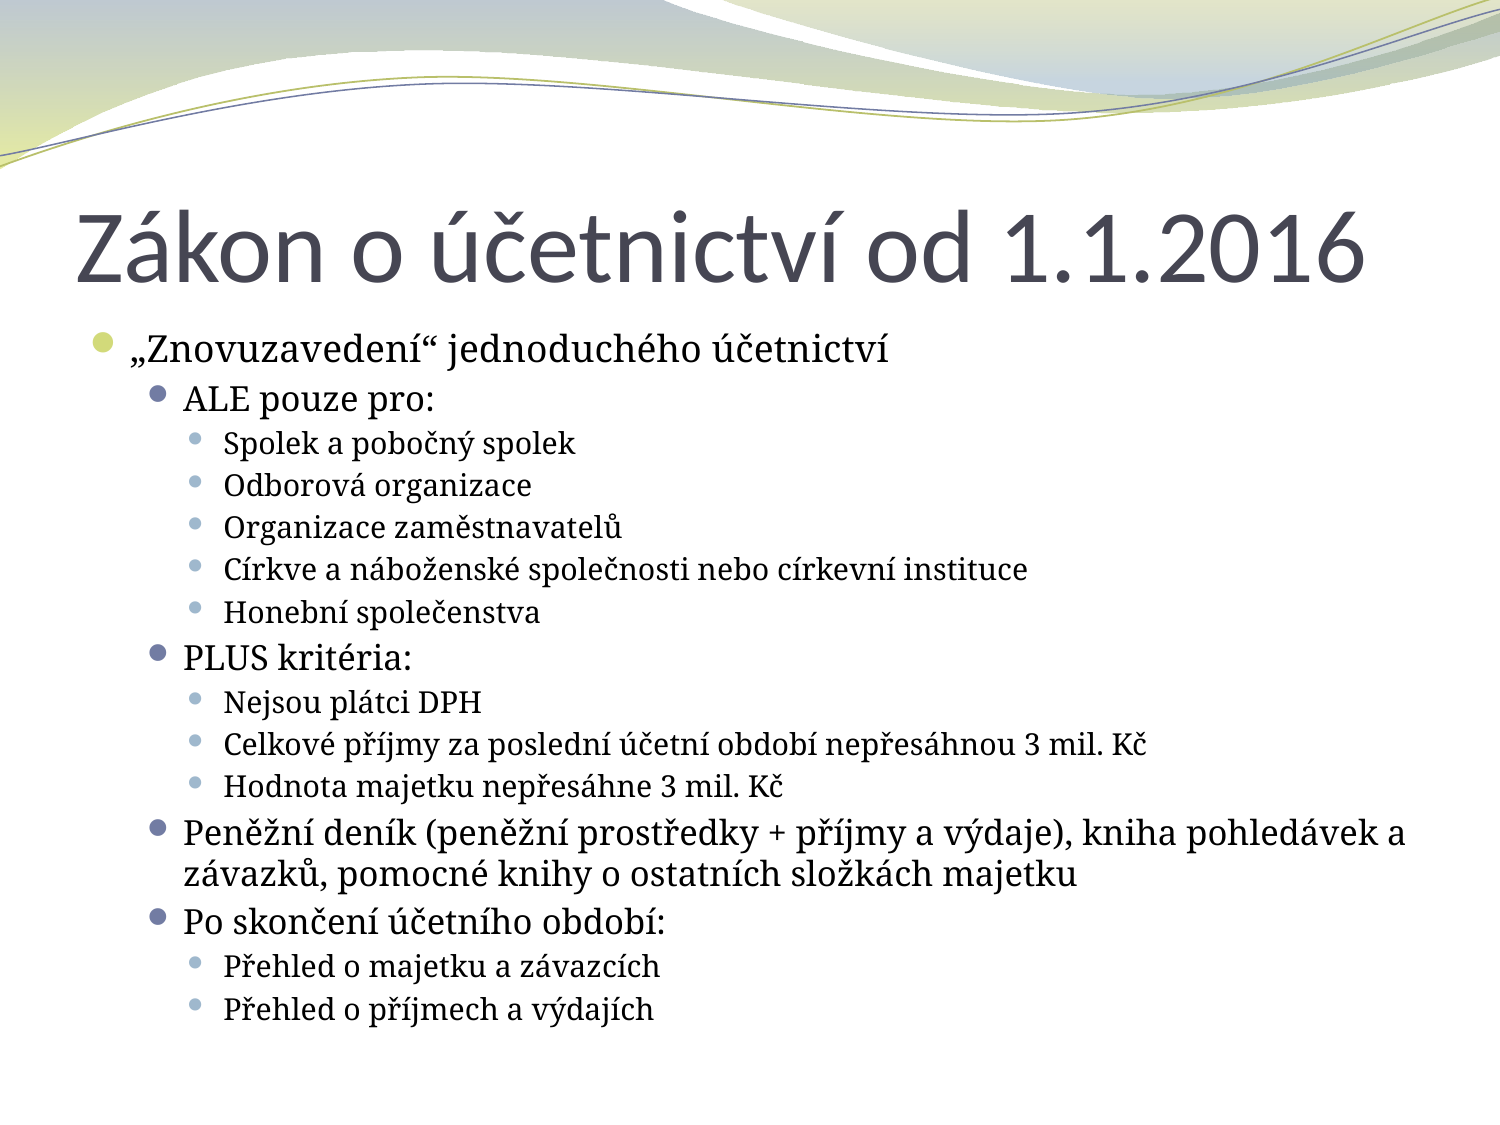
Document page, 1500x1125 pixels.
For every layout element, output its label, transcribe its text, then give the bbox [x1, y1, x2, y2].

title Zákon o účetnictví od 1.1.2016 [75, 115, 1425, 303]
list „Znovuzavedení“ jednoduchého účetnictví ALE pouze pro: Spolek a pobočný spolek Odborová organizace Organizace zaměstnavatelů Církve a náboženské společnosti nebo církevní instituce Honební společenstva PLUS kritéria: Nejsou plátci DPH Celkové příjmy za poslední účetní období nepřesáhnou 3 mil. Kč Hodnota majetku nepřesáhne 3 mil. Kč Peněžní deník (peněžní prostředky + příjmy a výdaje), kniha pohledávek a závazků, pomocné knihy o ostatních složkách majetku Po skončení účetního období: Přehled o majetku a závazcích Přehled o příjmech a výdajích [75, 317, 1425, 1038]
